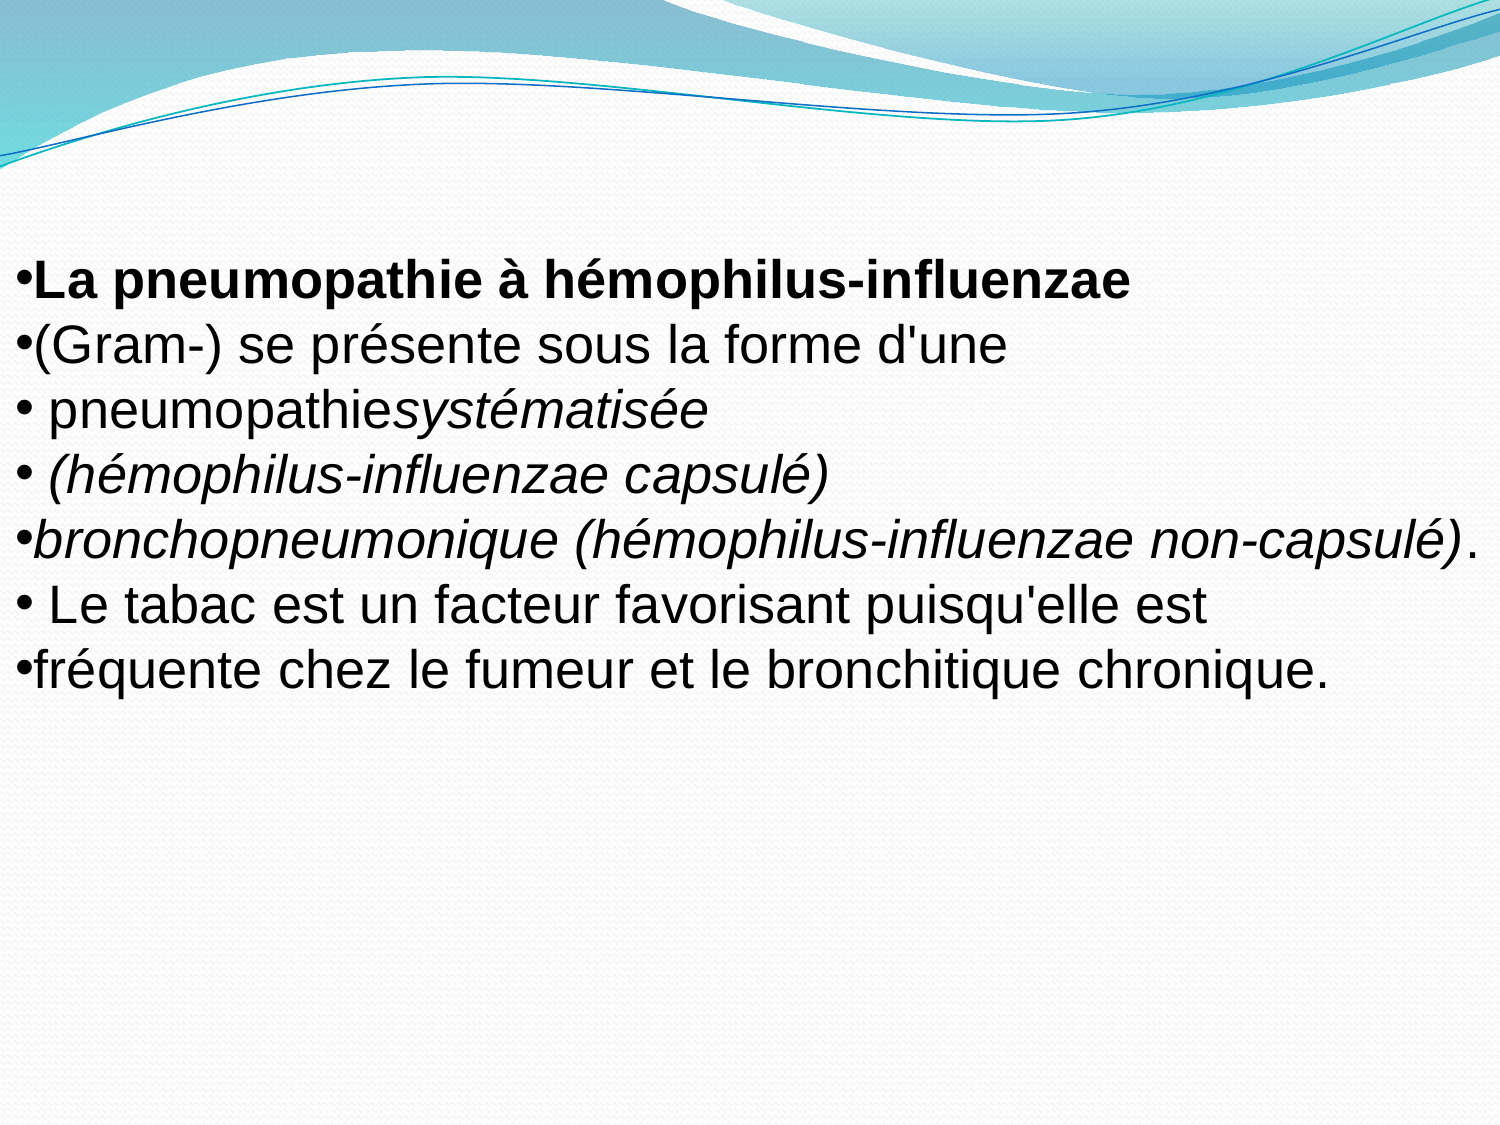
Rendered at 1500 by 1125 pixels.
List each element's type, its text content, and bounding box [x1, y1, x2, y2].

text_box La pneumopathie à hémophilus-influenzae (Gram-) se présente sous la forme d'une pneumopathiesystématisée (hémophilus-influenzae capsulé) bronchopneumonique (hémophilus-influenzae non-capsulé). Le tabac est un facteur favorisant puisqu'elle est fréquente chez le fumeur et le bronchitique chronique. [0, 236, 1500, 707]
